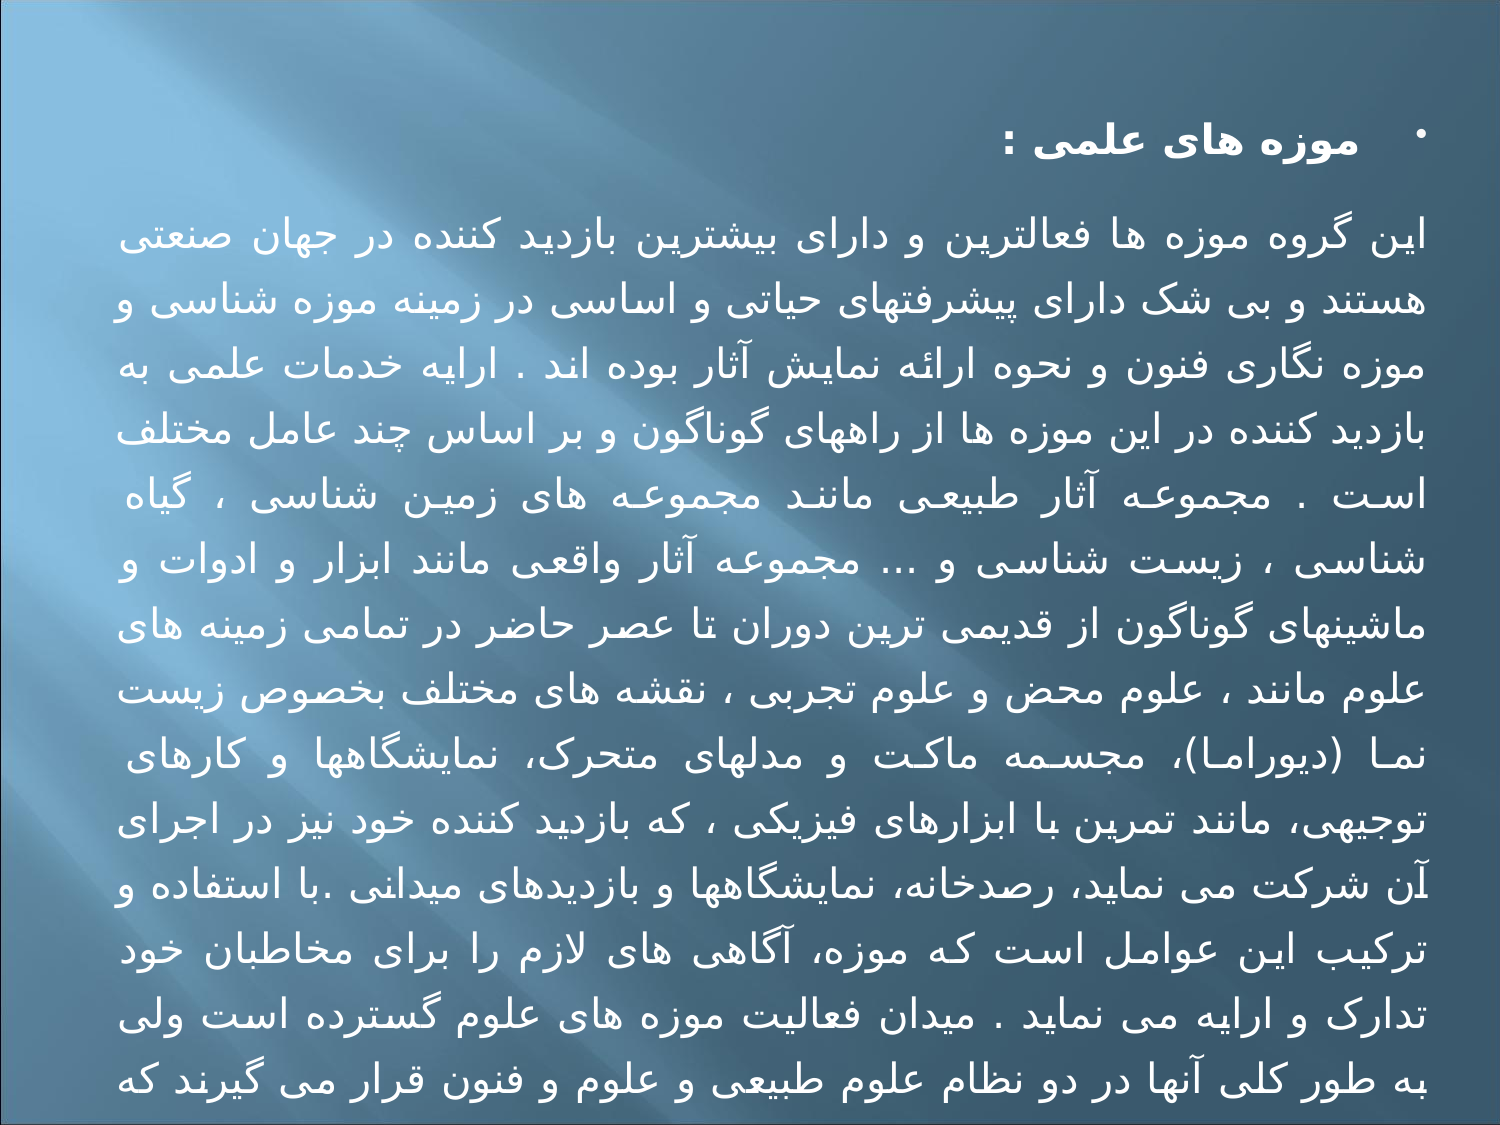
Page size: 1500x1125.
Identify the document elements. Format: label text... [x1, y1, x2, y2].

list موزه های علمی : این گروه موزه ها فعالترین و دارای بیشترین بازدید کننده در جهان صنعتی هستند و بی شک دارای پیشرفتهای حیاتی و اساسی در زمینه موزه شناسی و موزه نگاری فنون و نحوه ارائه نمایش آثار بوده اند . ارایه خدمات علمی به بازدید کننده در این موزه ها از راههای گوناگون و بر اساس چند عامل مختلف است . مجموعه آثار طبیعی مانند مجموعه های زمین شناسی ، گیاه شناسی ، زیست شناسی و ... مجموعه آثار واقعی مانند ابزار و ادوات و ماشینهای گوناگون از قدیمی ترین دوران تا عصر حاضر در تمامی زمینه های علوم مانند ، علوم محض و علوم تجربی ، نقشه های مختلف بخصوص زیست نما (دیوراما)، مجسمه ماکت و مدلهای متحرک، نمایشگاهها و کارهای توجیهی، مانند تمرین با ابزارهای فیزیکی ، که بازدید کننده خود نیز در اجرای آن شرکت می نماید، رصدخانه، نمایشگاهها و بازدیدهای میدانی .با استفاده و ترکیب این عوامل است که موزه، آگاهی های لازم را برای مخاطبان خود تدارک و ارایه می نماید . میدان فعالیت موزه های علوم گسترده است ولی به طور کلی آنها در دو نظام علوم طبیعی و علوم و فنون قرار می گیرند که هر یک خود دارای زیر مجموعه های متعددی هستند . [100, 90, 1451, 863]
picture [0, 0, 1500, 1125]
